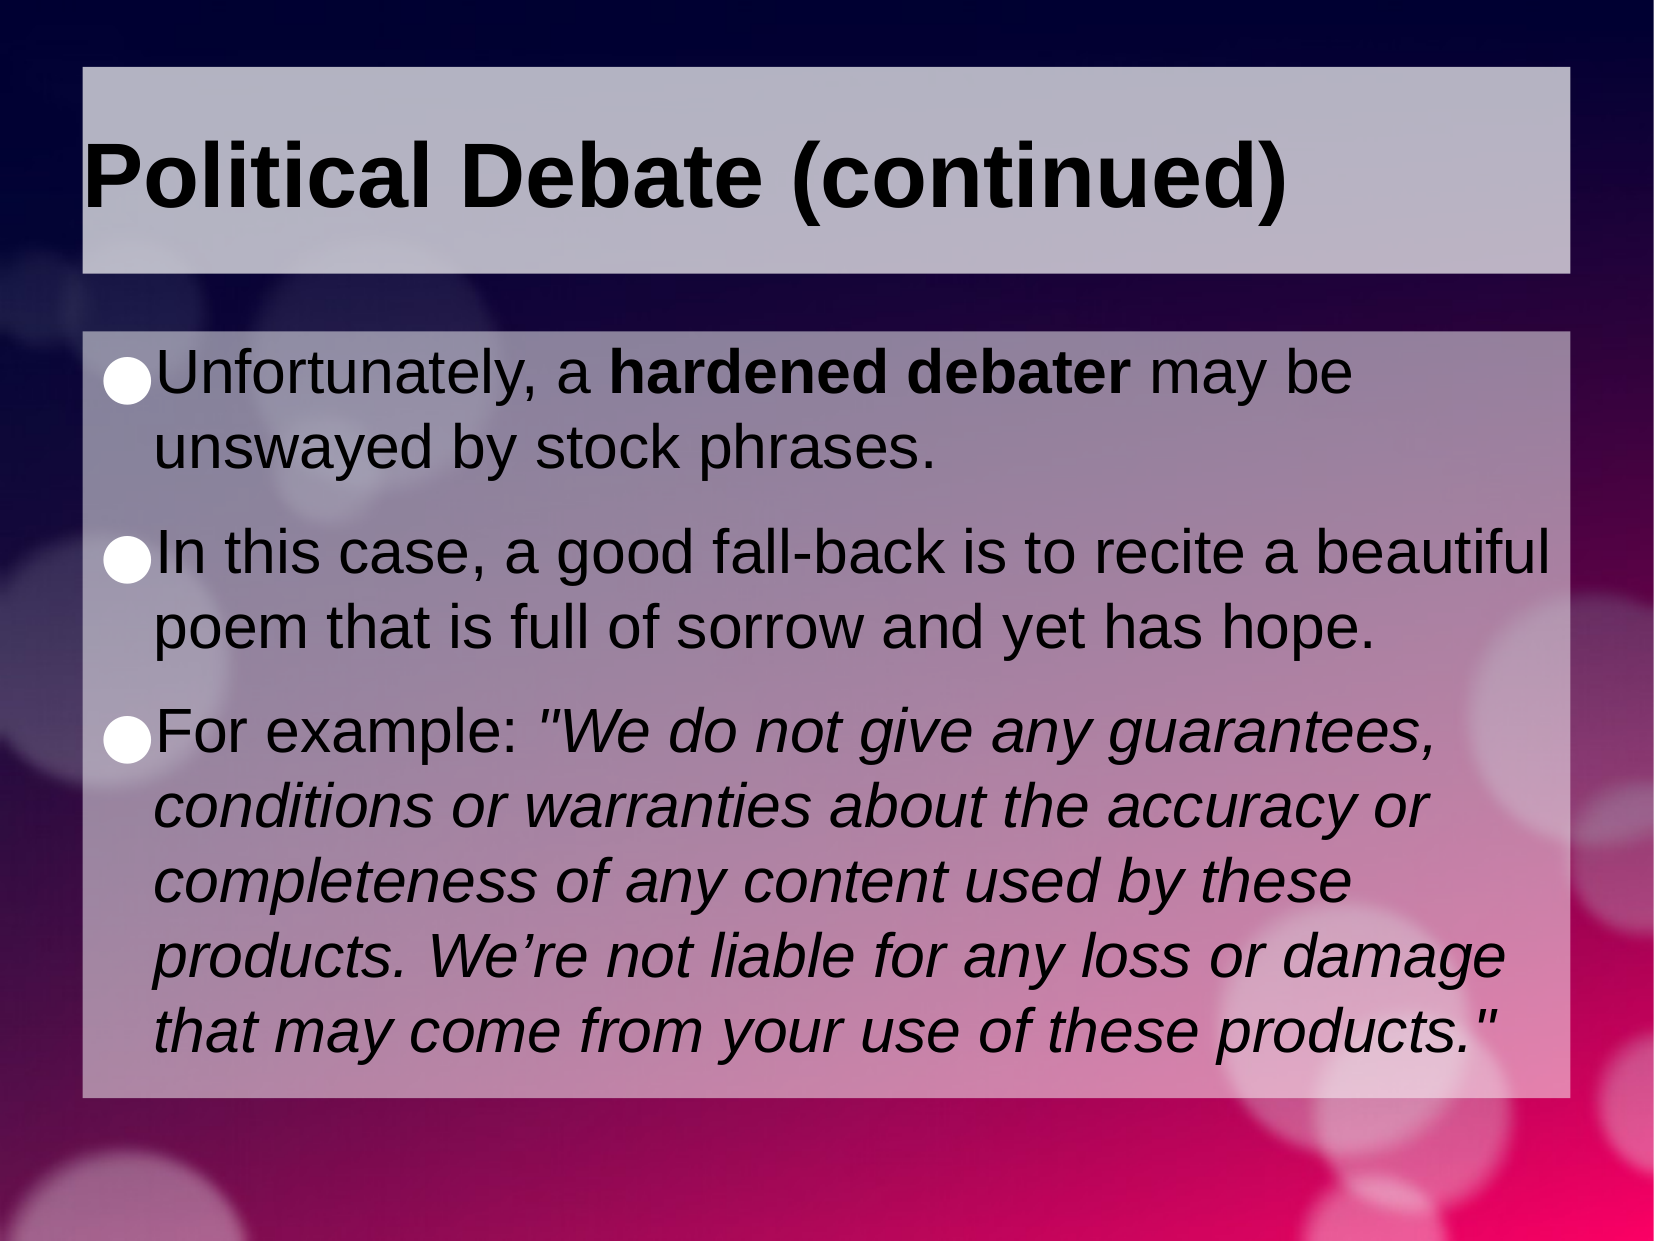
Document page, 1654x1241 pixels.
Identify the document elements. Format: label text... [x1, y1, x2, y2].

picture [0, 0, 1654, 1241]
text_box Unfortunately, a hardened debater may be unswayed by stock phrases. In this case, a good fall-back is to recite a beautiful poem that is full of sorrow and yet has hope. For example: "We do not give any guarantees, conditions or warranties about the accuracy or completeness of any content used by these products. We’re not liable for any loss or damage that may come from your use of these products." [82, 331, 1571, 1099]
text_box Political Debate (continued) [82, 66, 1571, 274]
